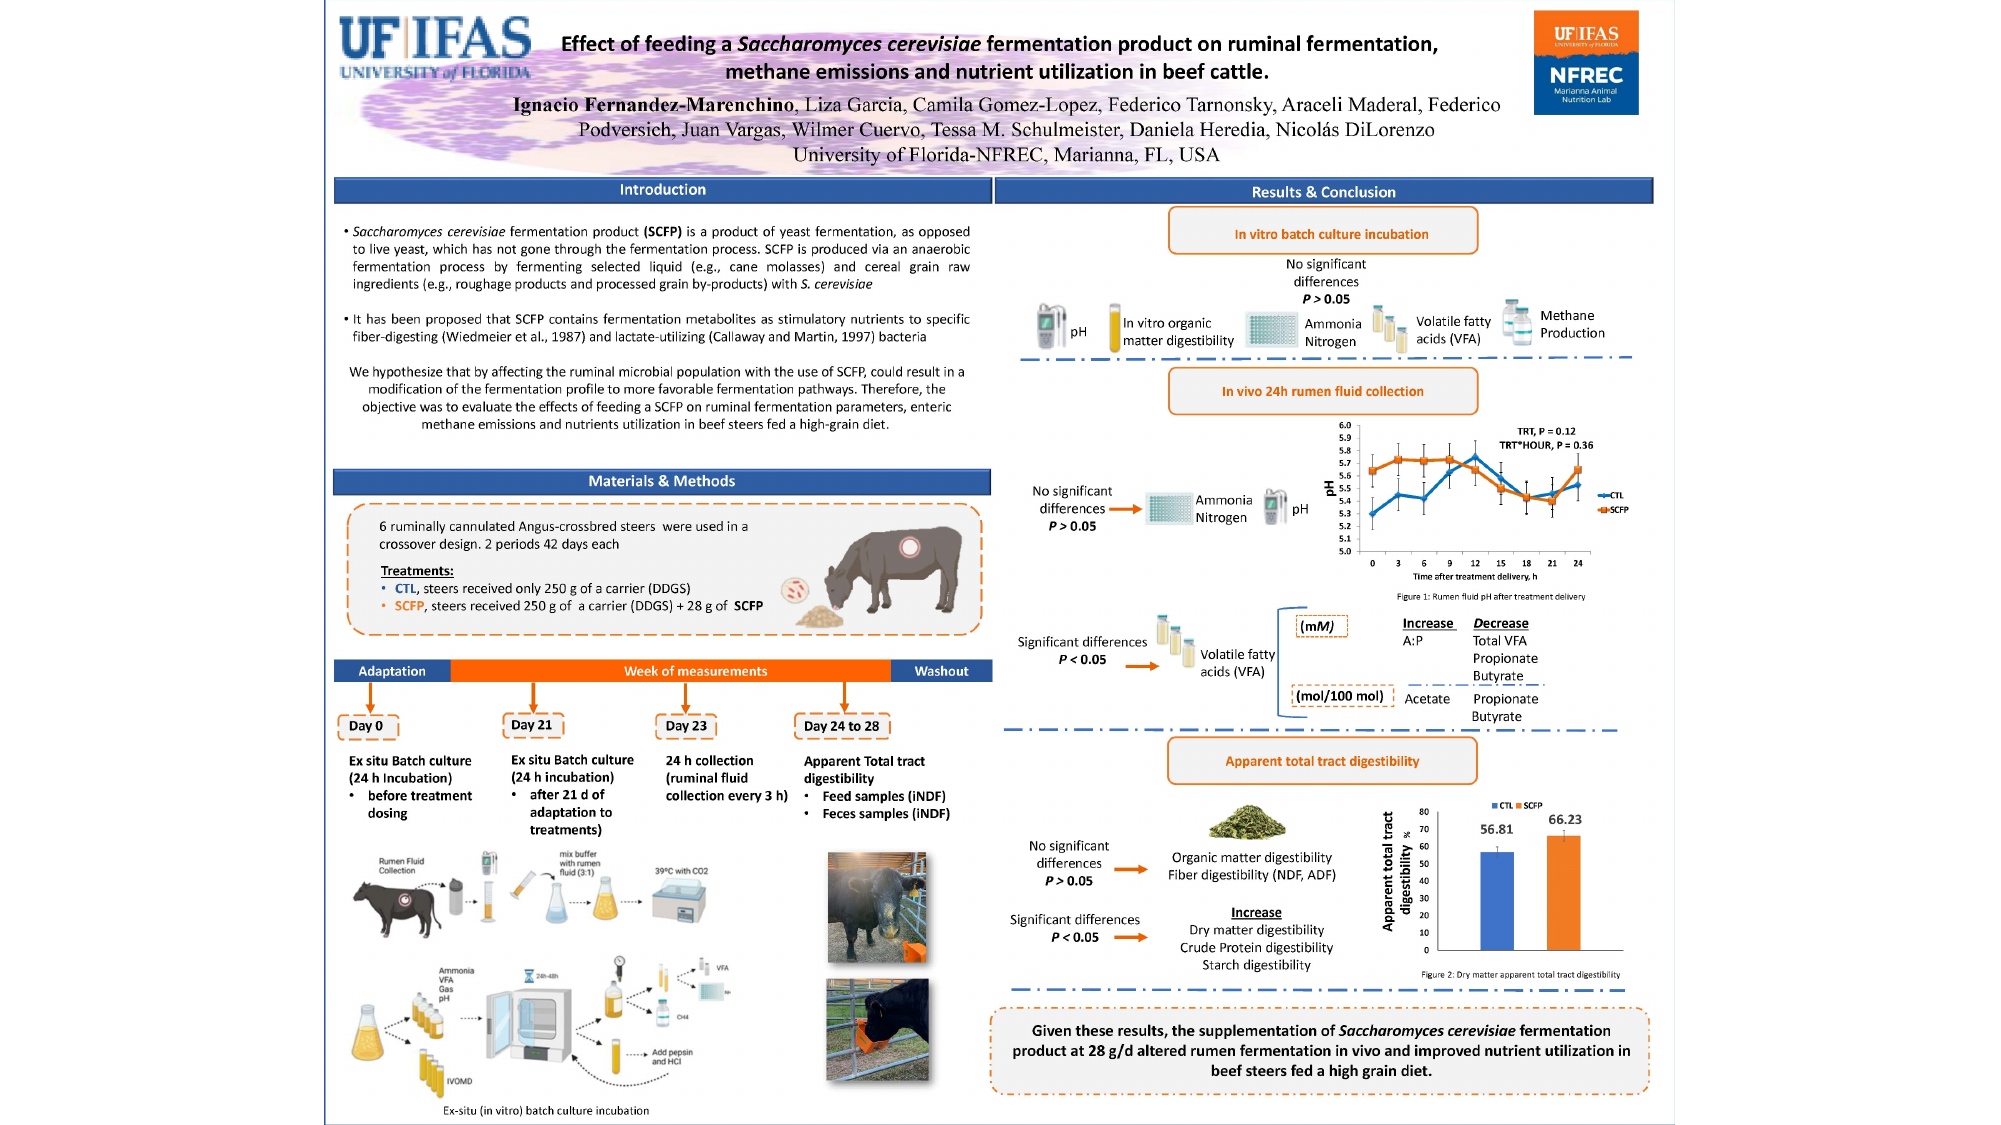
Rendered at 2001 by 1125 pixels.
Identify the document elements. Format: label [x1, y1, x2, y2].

picture [324, 0, 1675, 1125]
